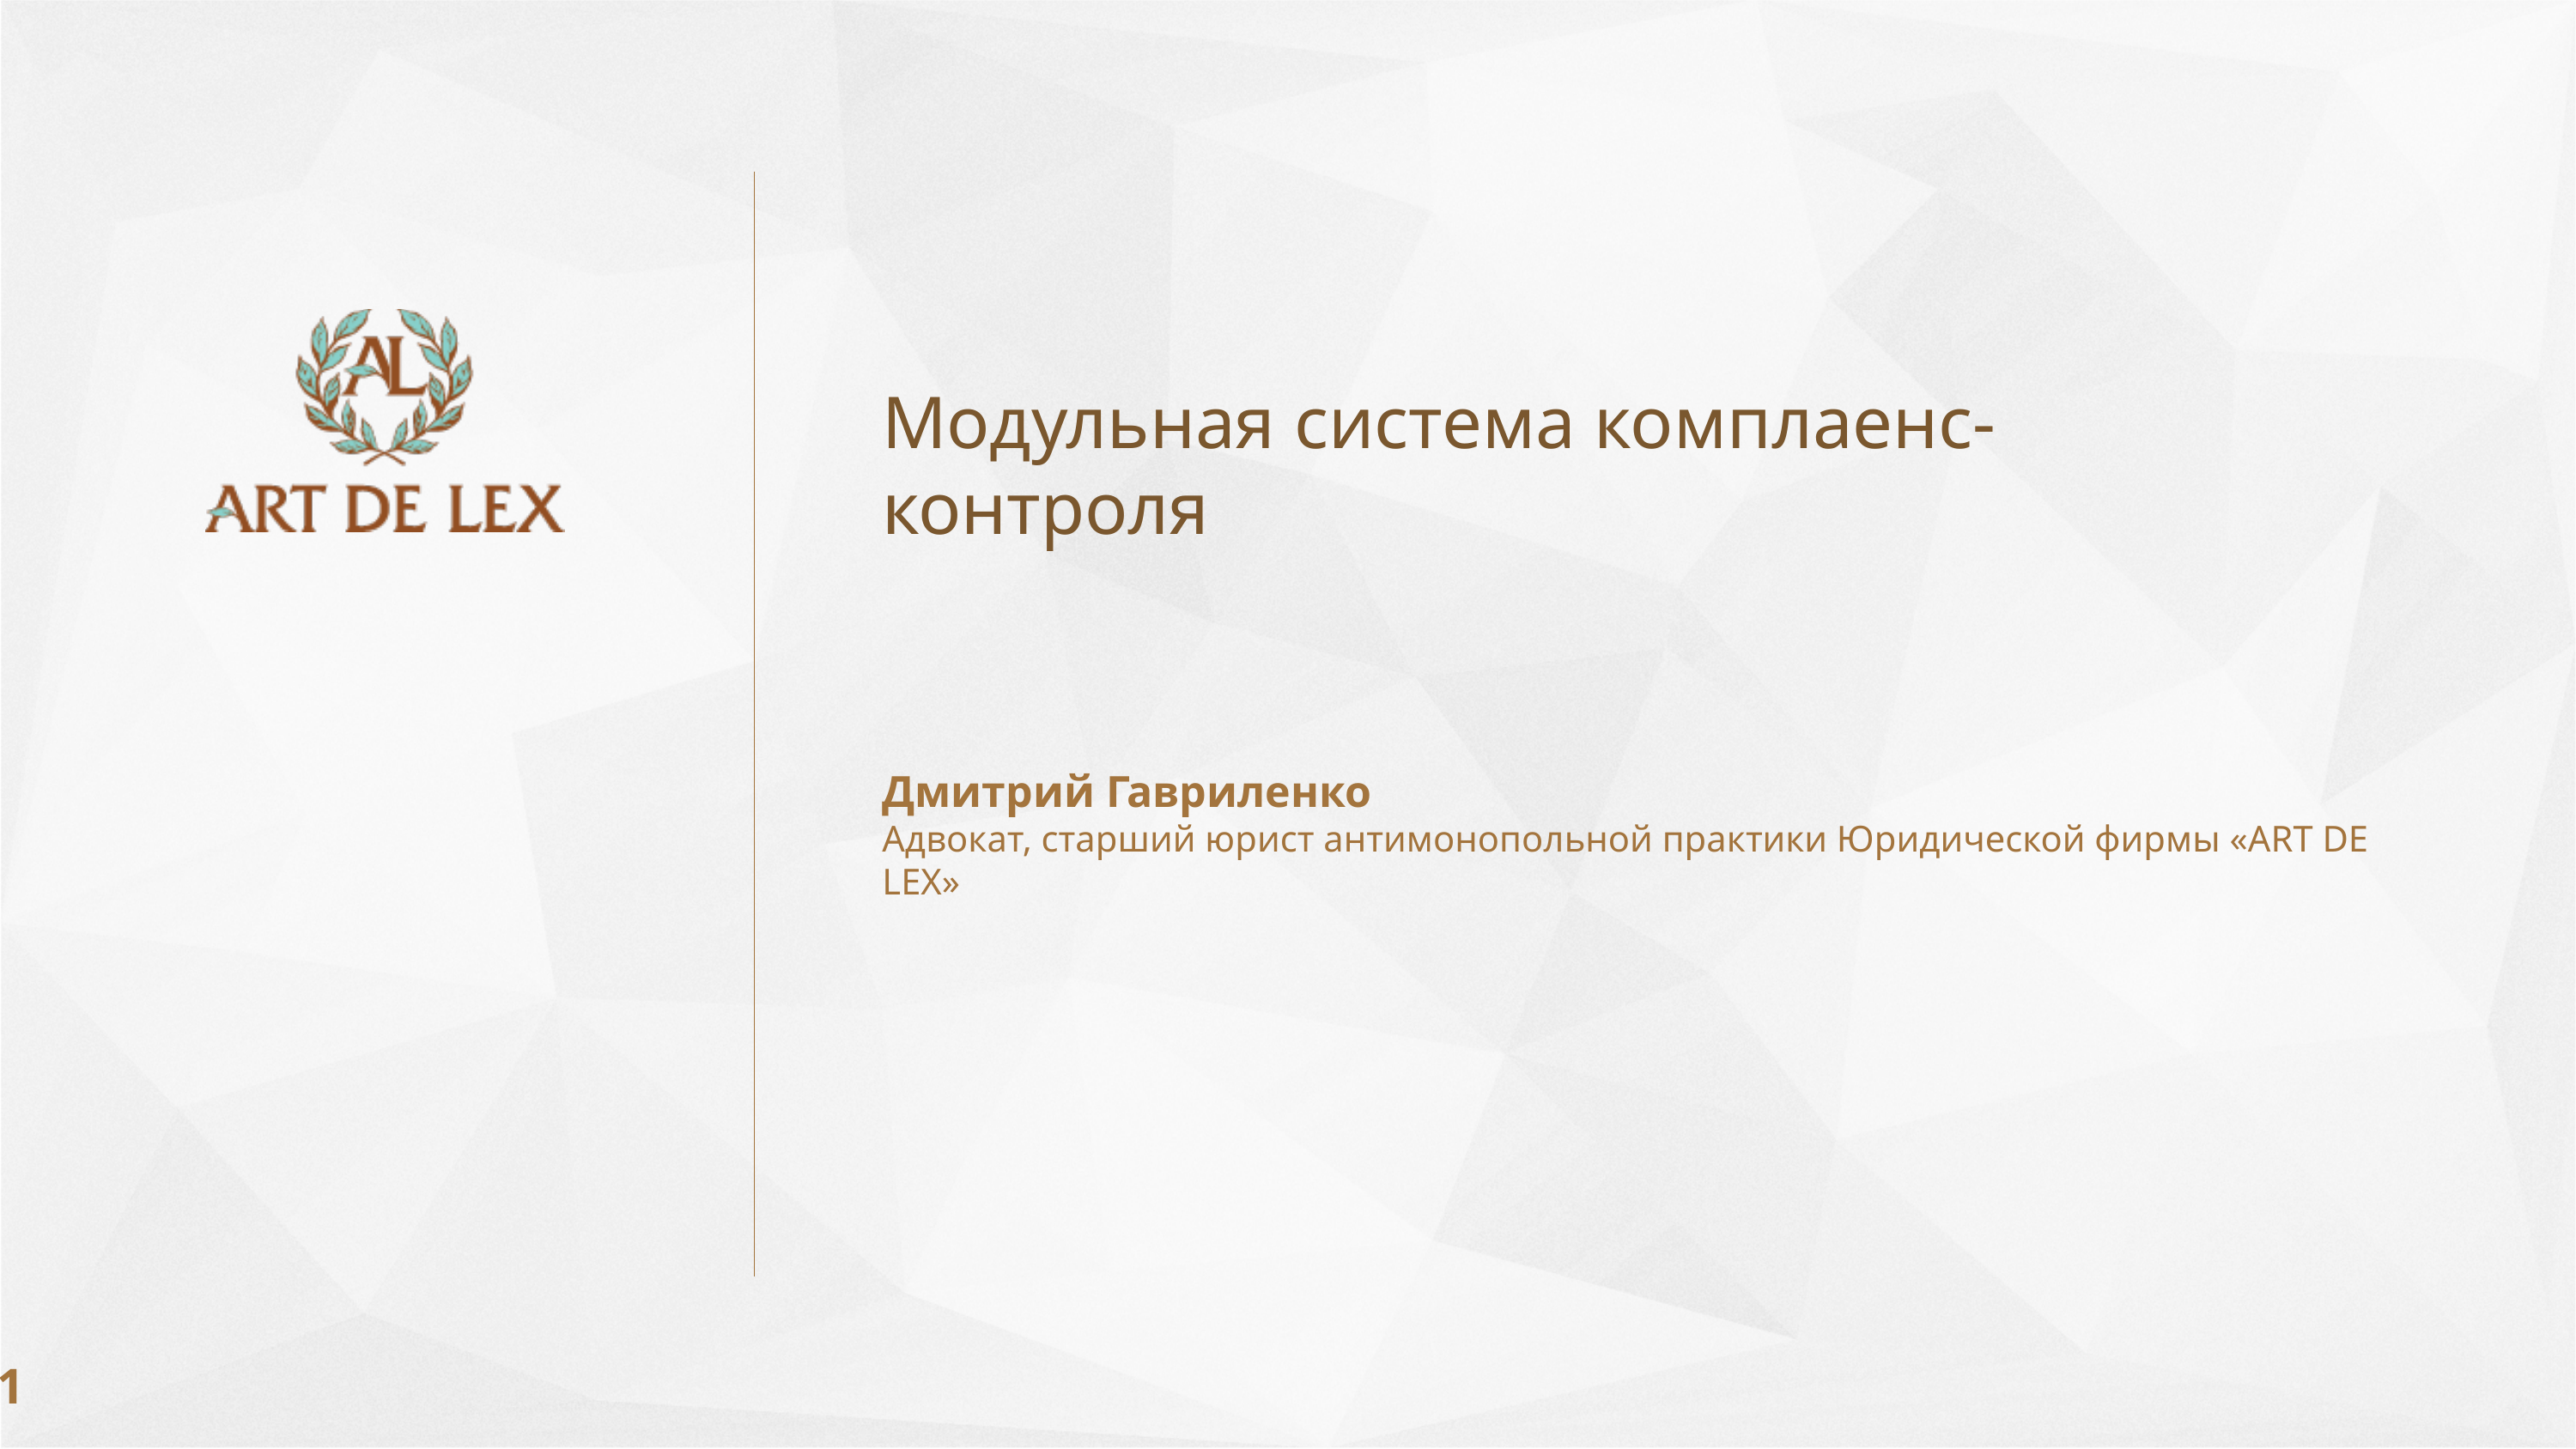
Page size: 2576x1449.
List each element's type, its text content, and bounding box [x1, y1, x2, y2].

text_box Модульная система комплаенс-контроля [869, 370, 2318, 555]
text_box Дмитрий Гавриленко Адвокат, старший юрист антимонопольной практики Юридической фирмы «ART DE LEX» [869, 715, 2449, 909]
picture [0, 0, 2576, 1449]
